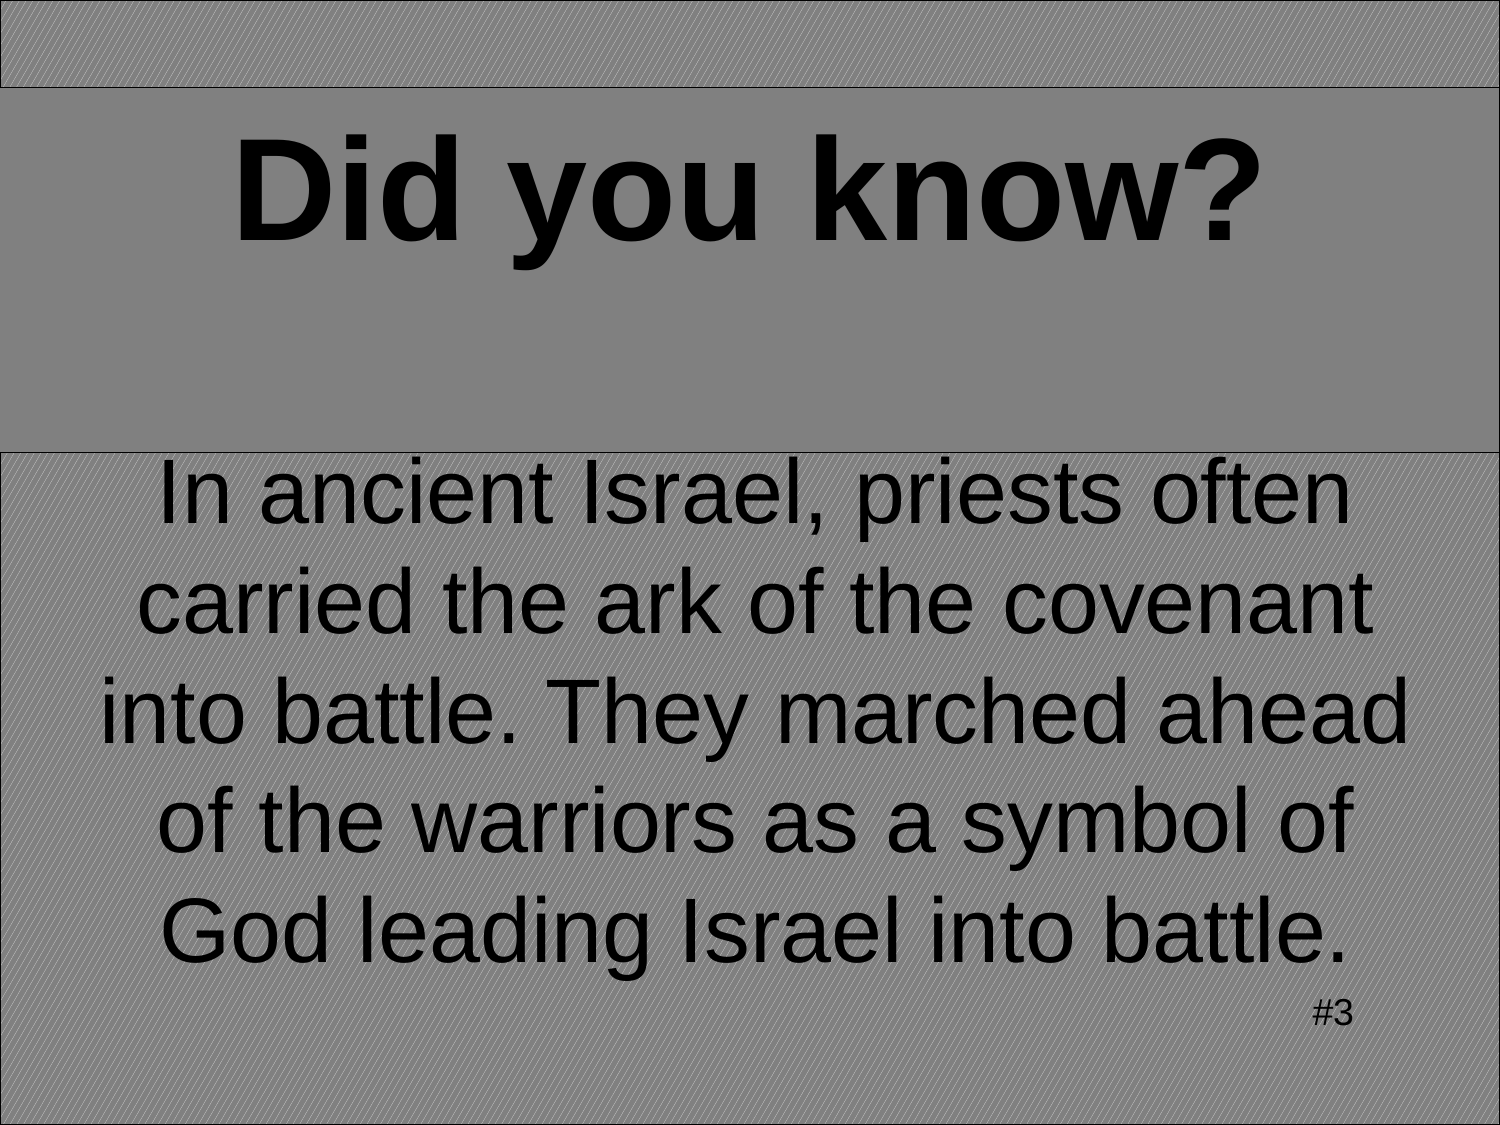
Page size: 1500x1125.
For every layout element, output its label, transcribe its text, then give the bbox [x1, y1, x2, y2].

title In ancient Israel, priests often carried the ark of the covenant into battle. They marched ahead of the warriors as a symbol of God leading Israel into battle. [50, 453, 1463, 1000]
text_box [0, 453, 1500, 1125]
list [62, 453, 1463, 663]
text_box [0, 0, 1500, 87]
text_box Did you know? [0, 87, 1500, 453]
text_box #3 [1297, 1000, 1369, 1041]
